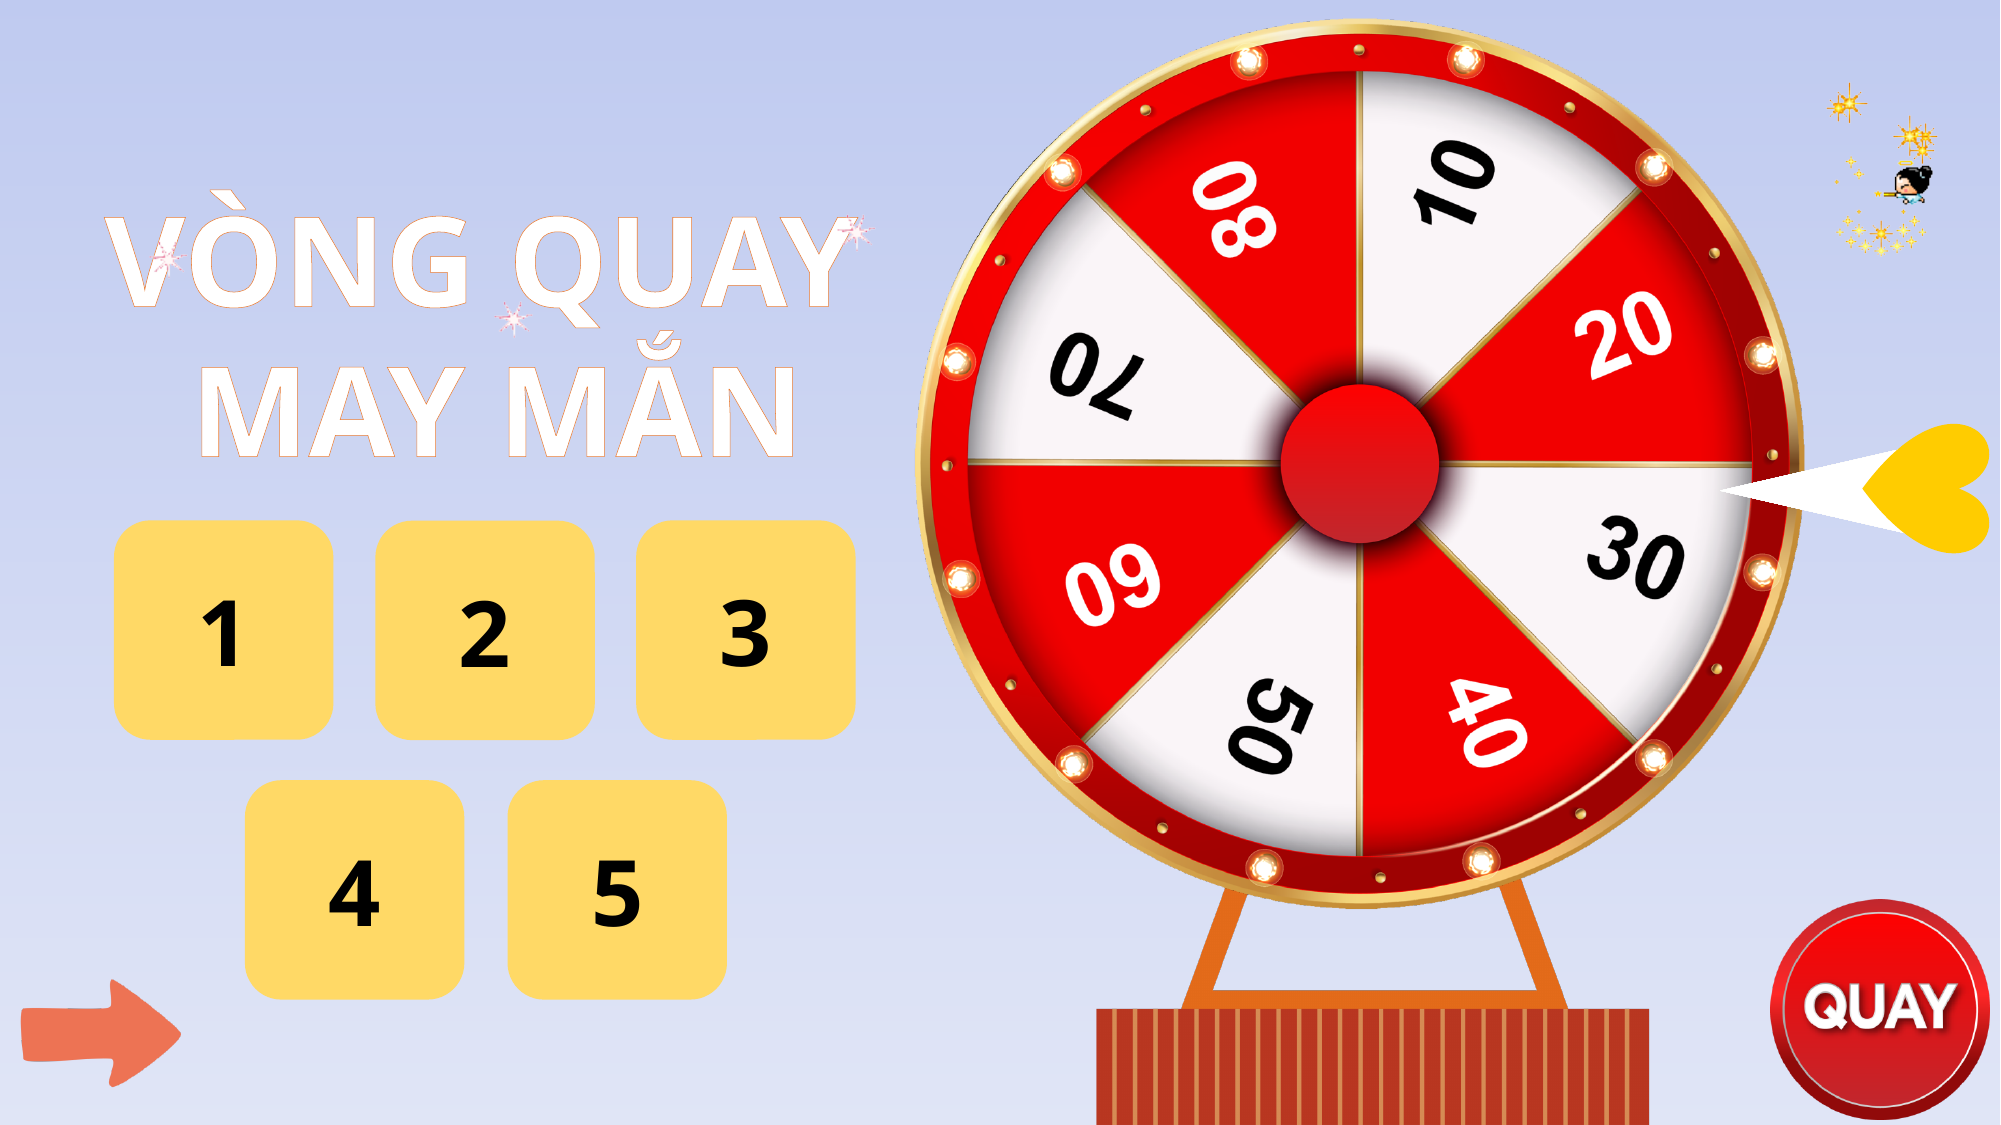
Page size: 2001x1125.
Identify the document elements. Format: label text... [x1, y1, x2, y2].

text_box 5 [506, 779, 729, 1001]
text_box 1 [112, 519, 335, 741]
text_box [1861, 422, 1991, 555]
picture [1822, 78, 1941, 274]
picture [836, 11, 1990, 1125]
picture [17, 977, 181, 1090]
text_box 2 [374, 519, 596, 742]
text_box 4 [243, 779, 466, 1001]
picture [493, 299, 576, 371]
text_box [1810, 449, 1902, 534]
text_box 3 [635, 519, 857, 741]
picture [148, 239, 230, 312]
text_box VÒNG QUAY MAY MẮN [88, 174, 906, 490]
